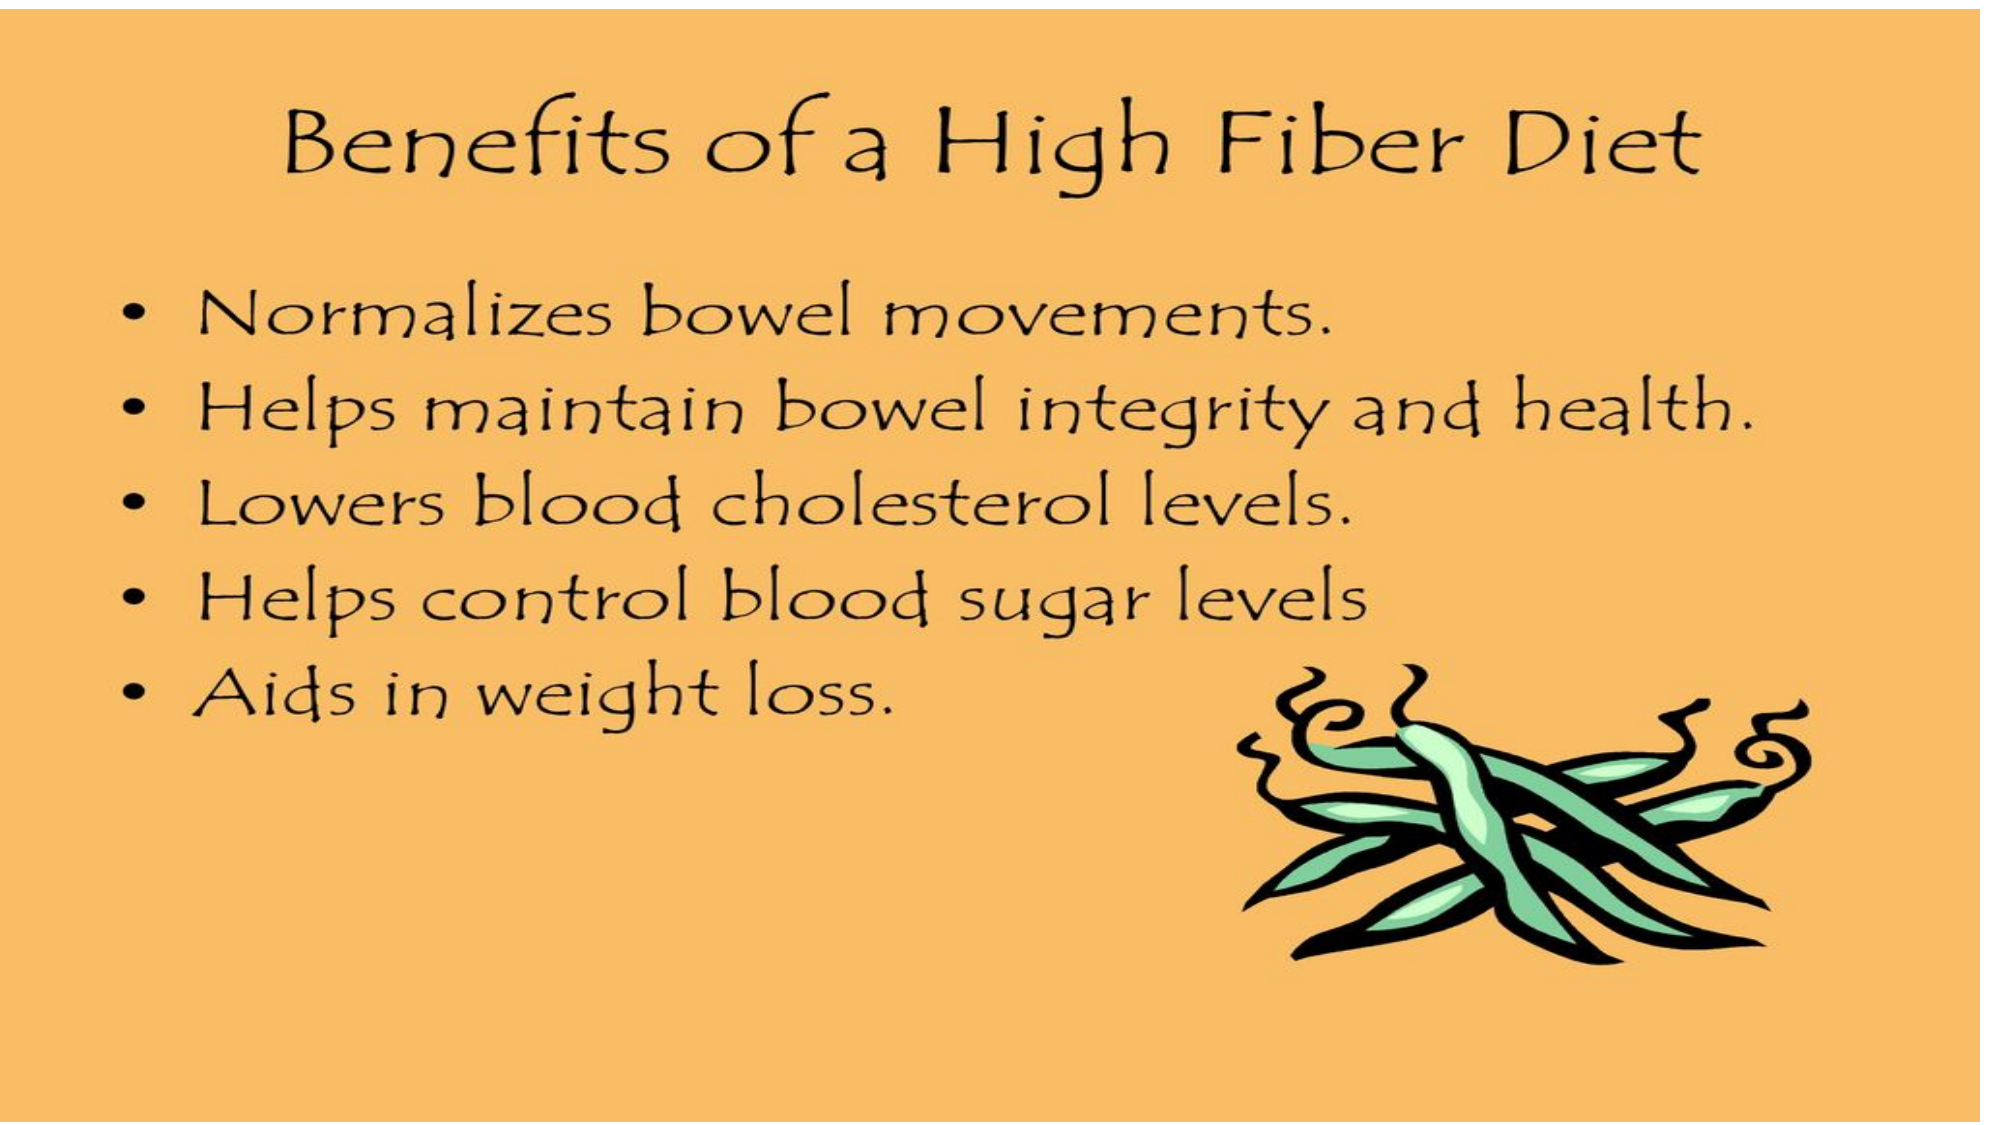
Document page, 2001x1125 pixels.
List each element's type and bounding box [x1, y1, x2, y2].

list [0, 9, 1980, 1123]
